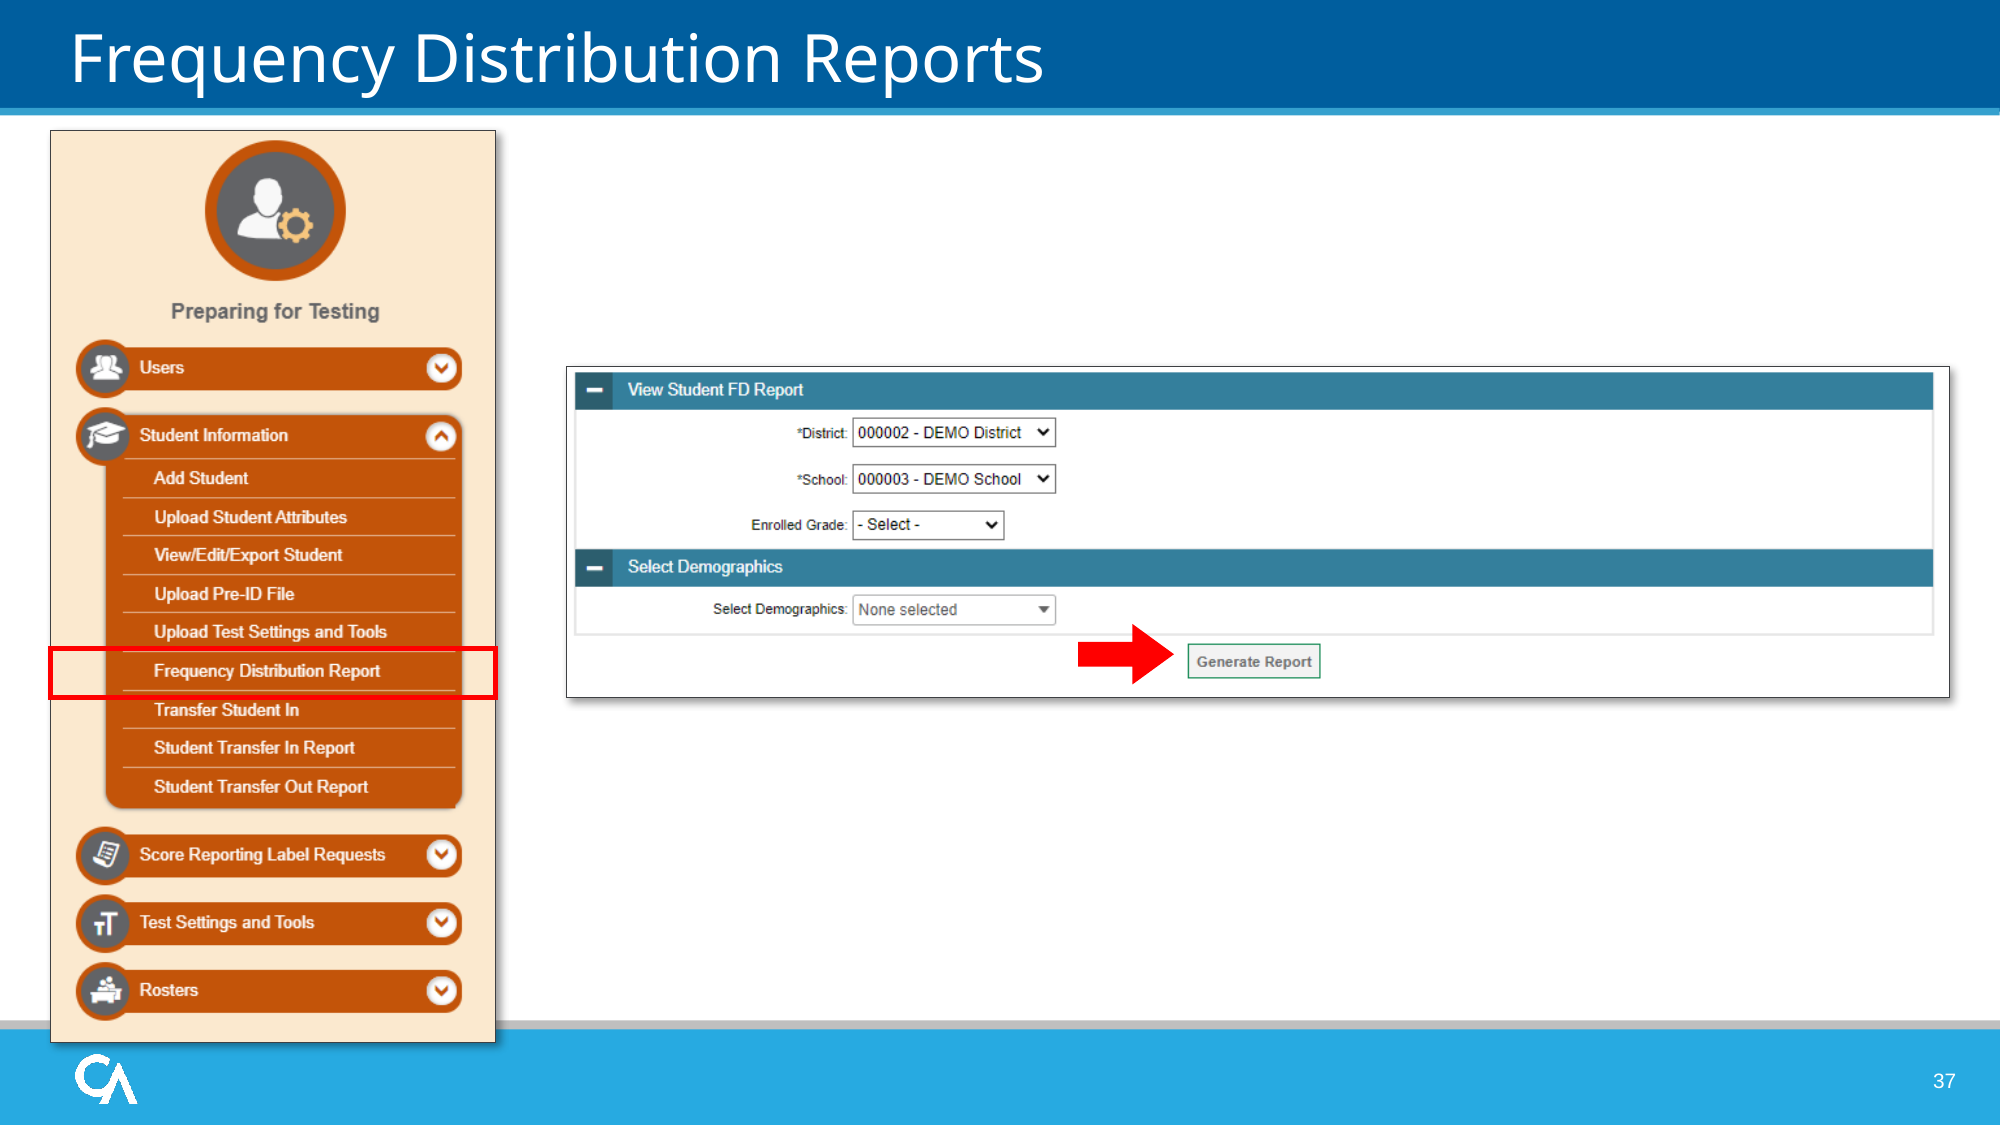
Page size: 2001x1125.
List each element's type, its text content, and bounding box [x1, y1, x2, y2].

picture [50, 130, 496, 1043]
picture [566, 366, 1950, 698]
picture [75, 1054, 138, 1104]
slide_number 37 [1855, 1057, 1972, 1103]
title Frequency Distribution Reports [69, 10, 1878, 96]
